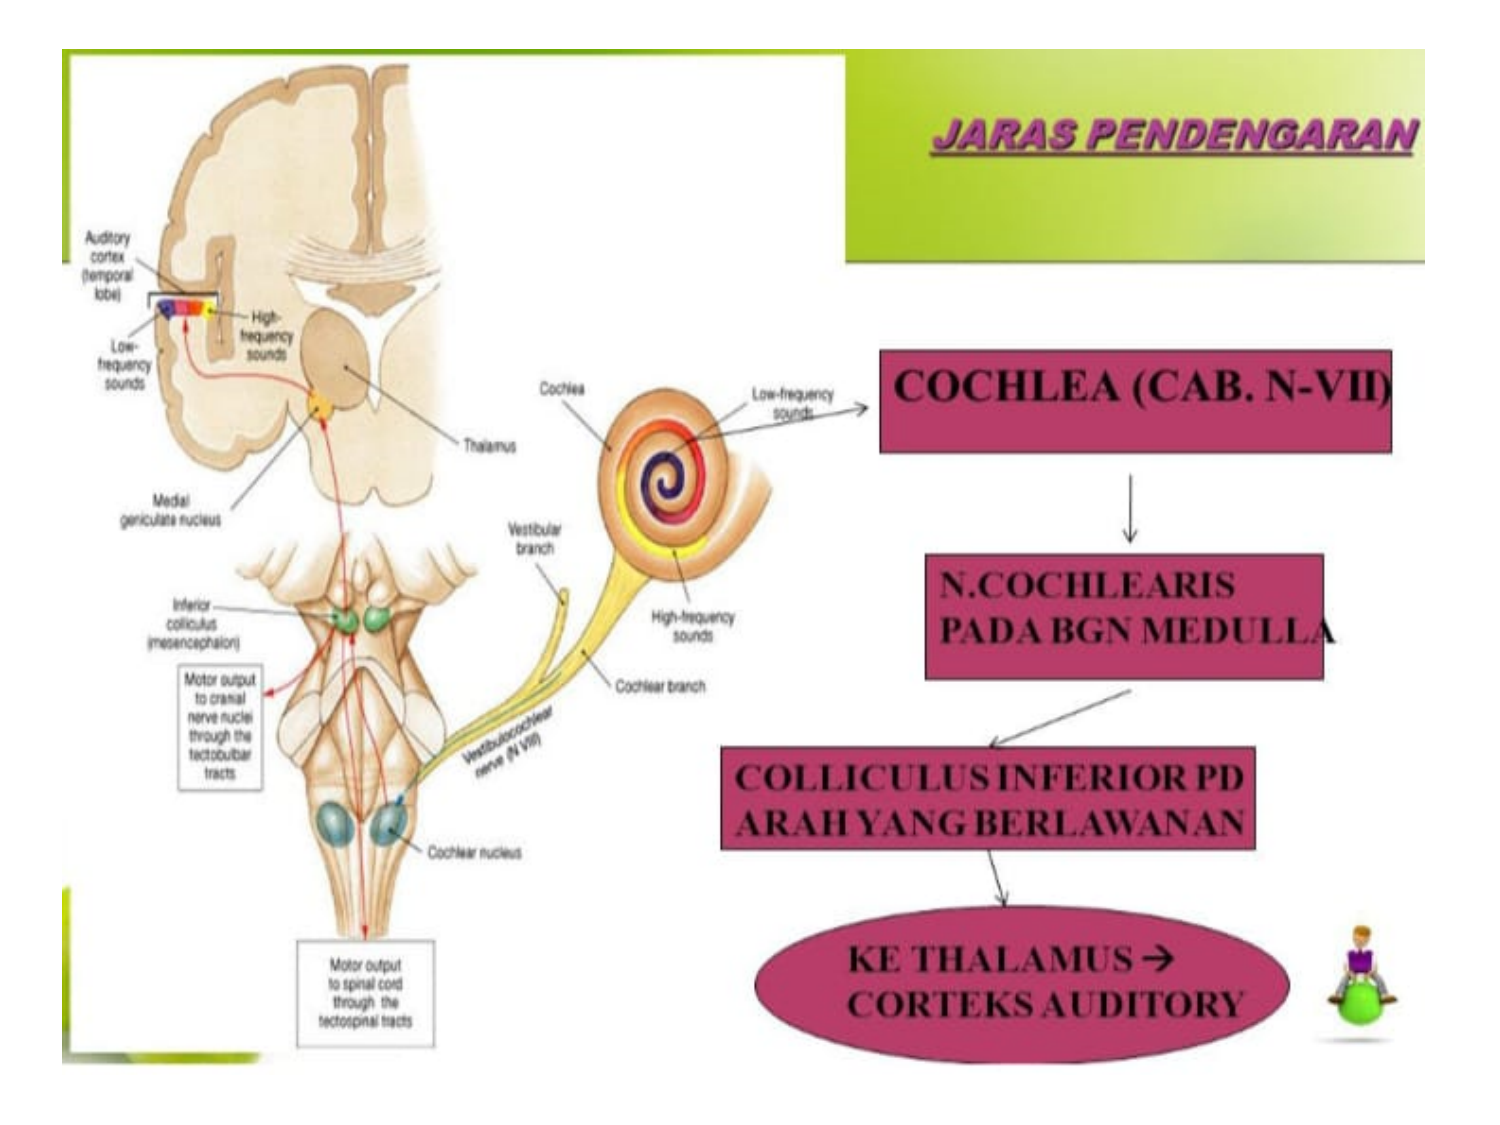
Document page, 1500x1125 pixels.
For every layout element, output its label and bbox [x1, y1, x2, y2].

picture [62, 49, 1426, 1076]
